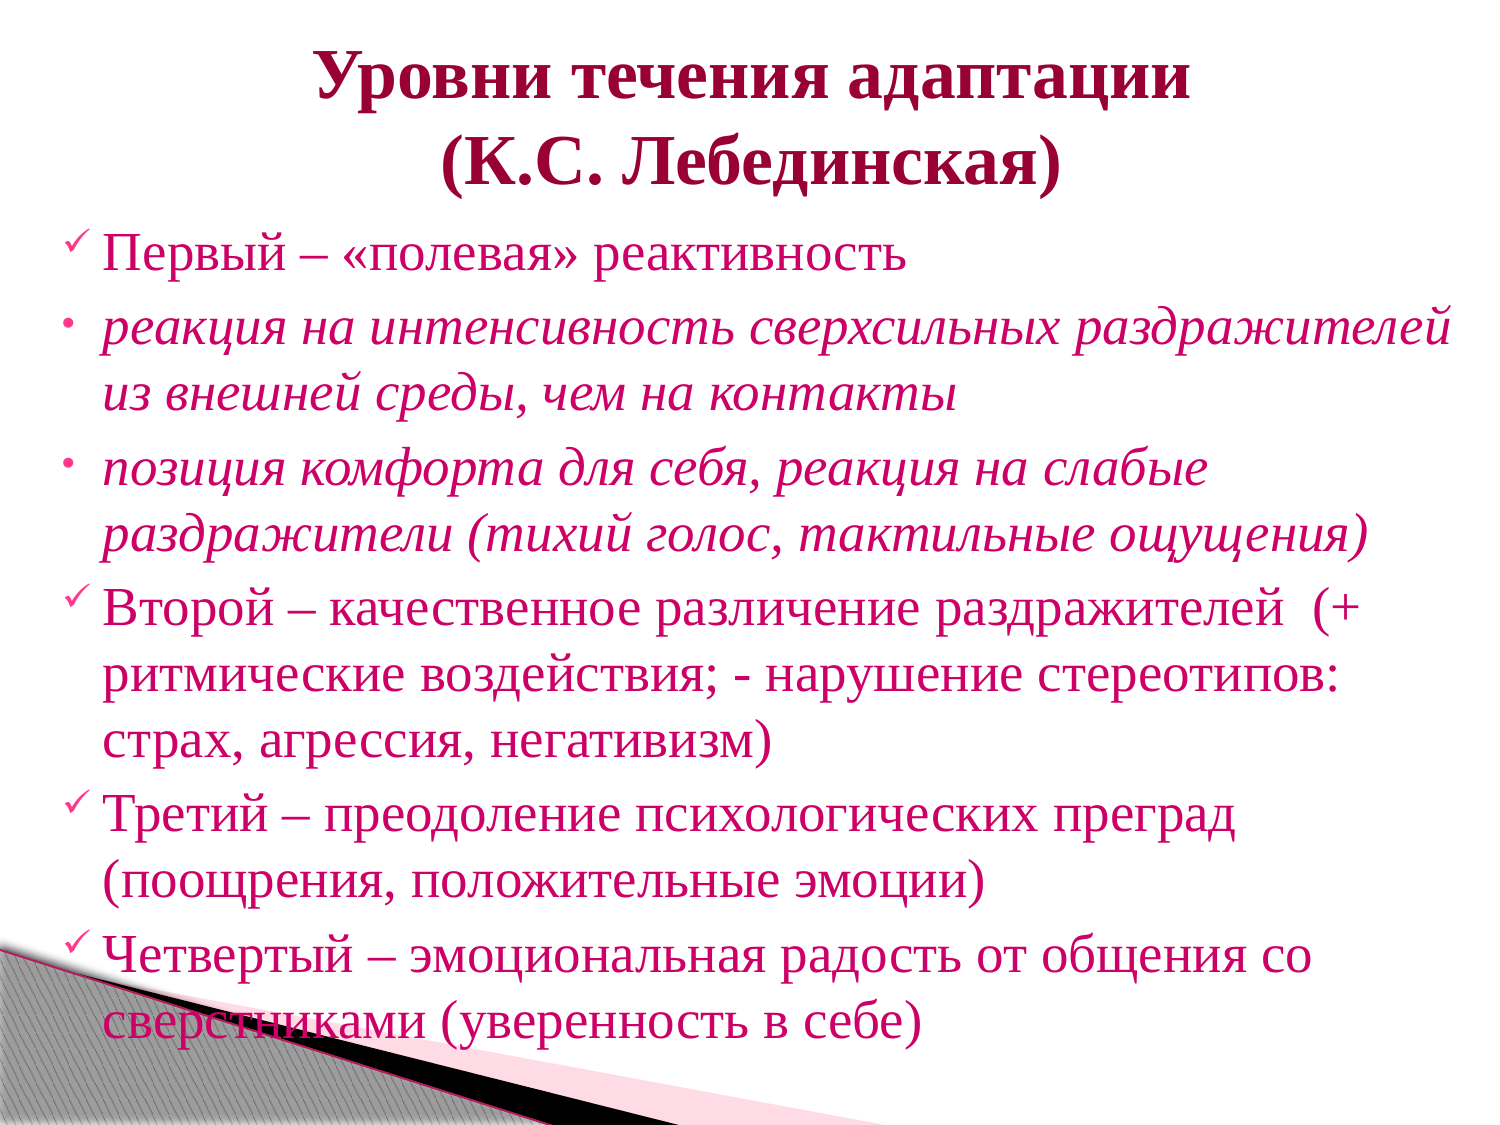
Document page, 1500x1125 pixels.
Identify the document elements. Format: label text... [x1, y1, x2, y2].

title Уровни течения адаптации (К.С. Лебединская) [76, 19, 1427, 207]
list Первый – «полевая» реактивность реакция на интенсивность сверхсильных раздражителей из внешней среды, чем на контакты позиция комфорта для себя, реакция на слабые раздражители (тихий голос, тактильные ощущения) Второй – качественное различение раздражителей (+ ритмические воздействия; - нарушение стереотипов: страх, агрессия, негативизм) Третий – преодоление психологических преград (поощрения, положительные эмоции) Четвертый – эмоциональная радость от общения со сверстниками (уверенность в себе) [29, 208, 1483, 1059]
